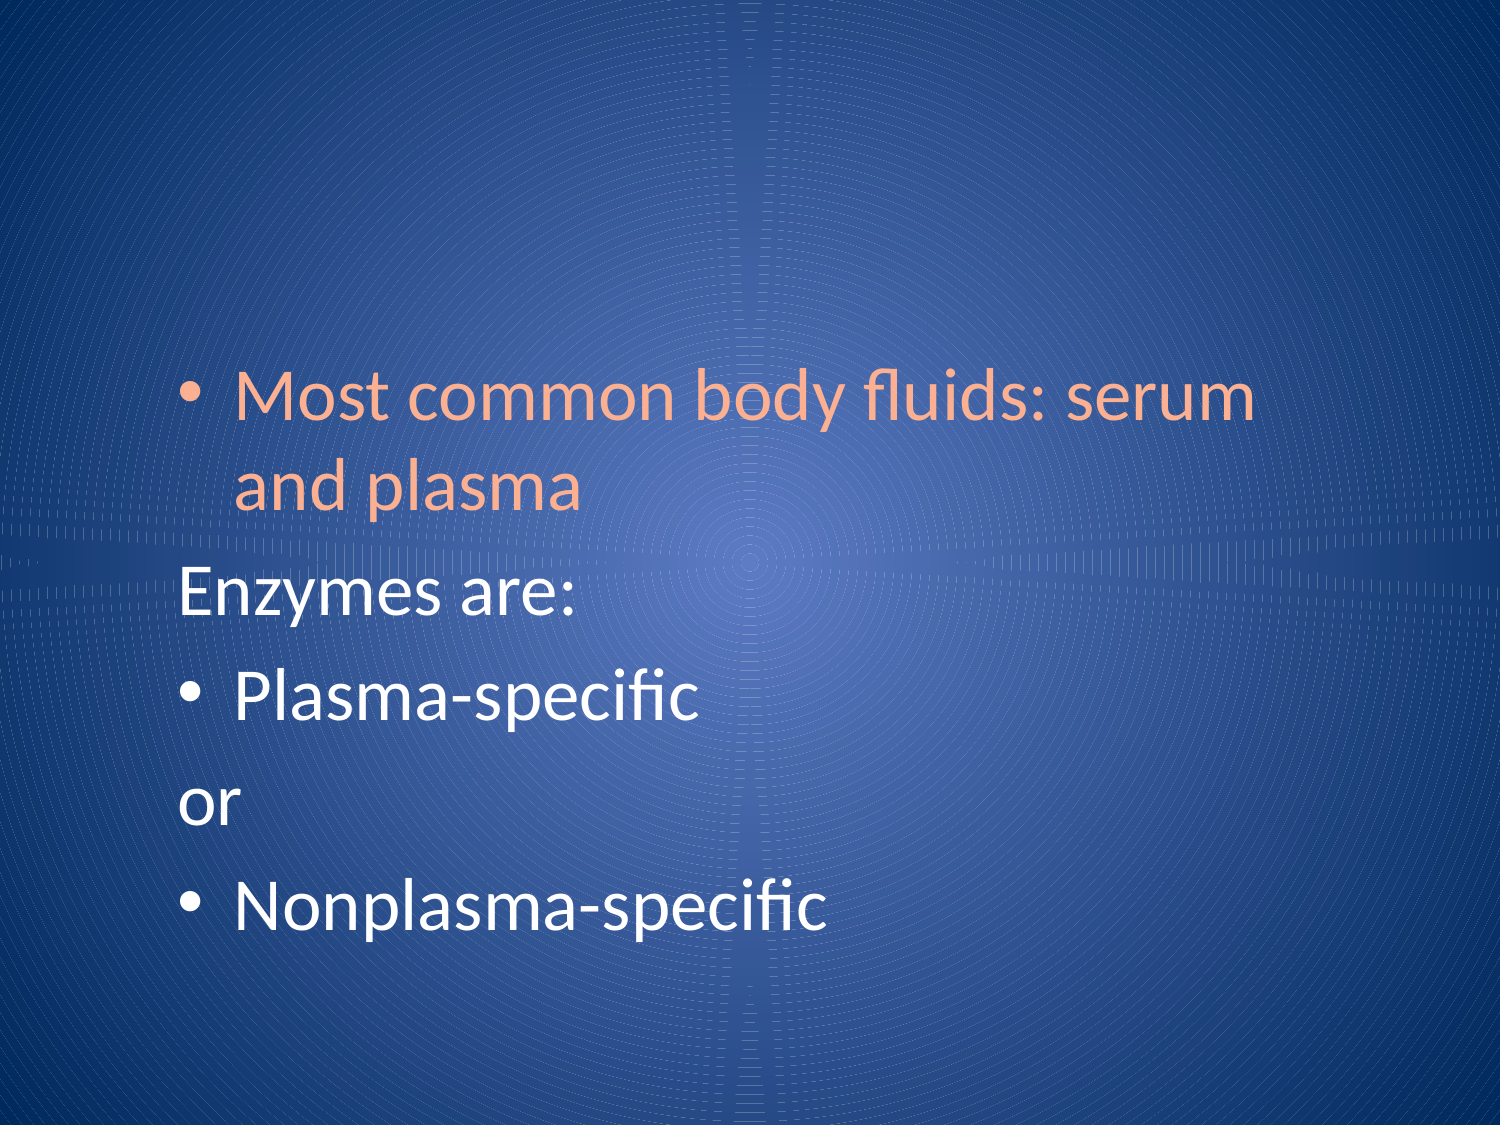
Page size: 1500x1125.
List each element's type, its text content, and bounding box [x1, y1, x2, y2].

list Most common body fluids: serum and plasma Enzymes are: Plasma-specific or Nonplasma-specific [162, 337, 1388, 613]
